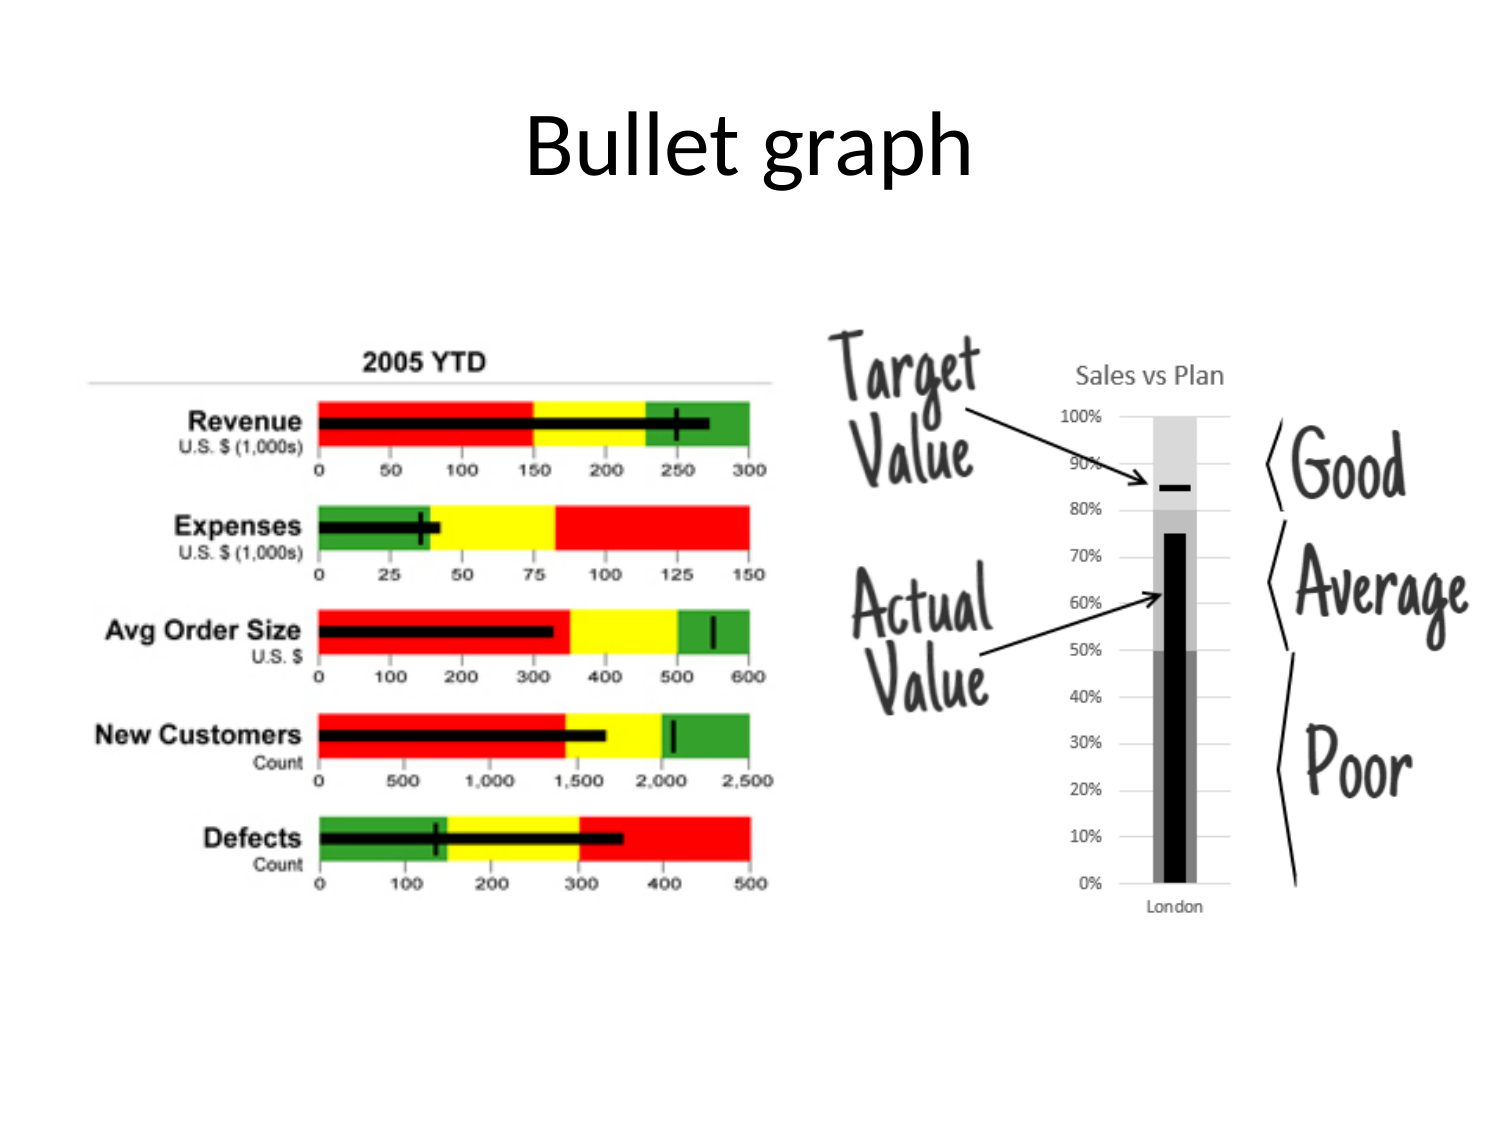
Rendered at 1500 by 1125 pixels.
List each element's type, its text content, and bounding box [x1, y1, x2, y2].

title Bullet graph [75, 45, 1425, 233]
picture [820, 316, 1482, 927]
picture [76, 340, 786, 903]
